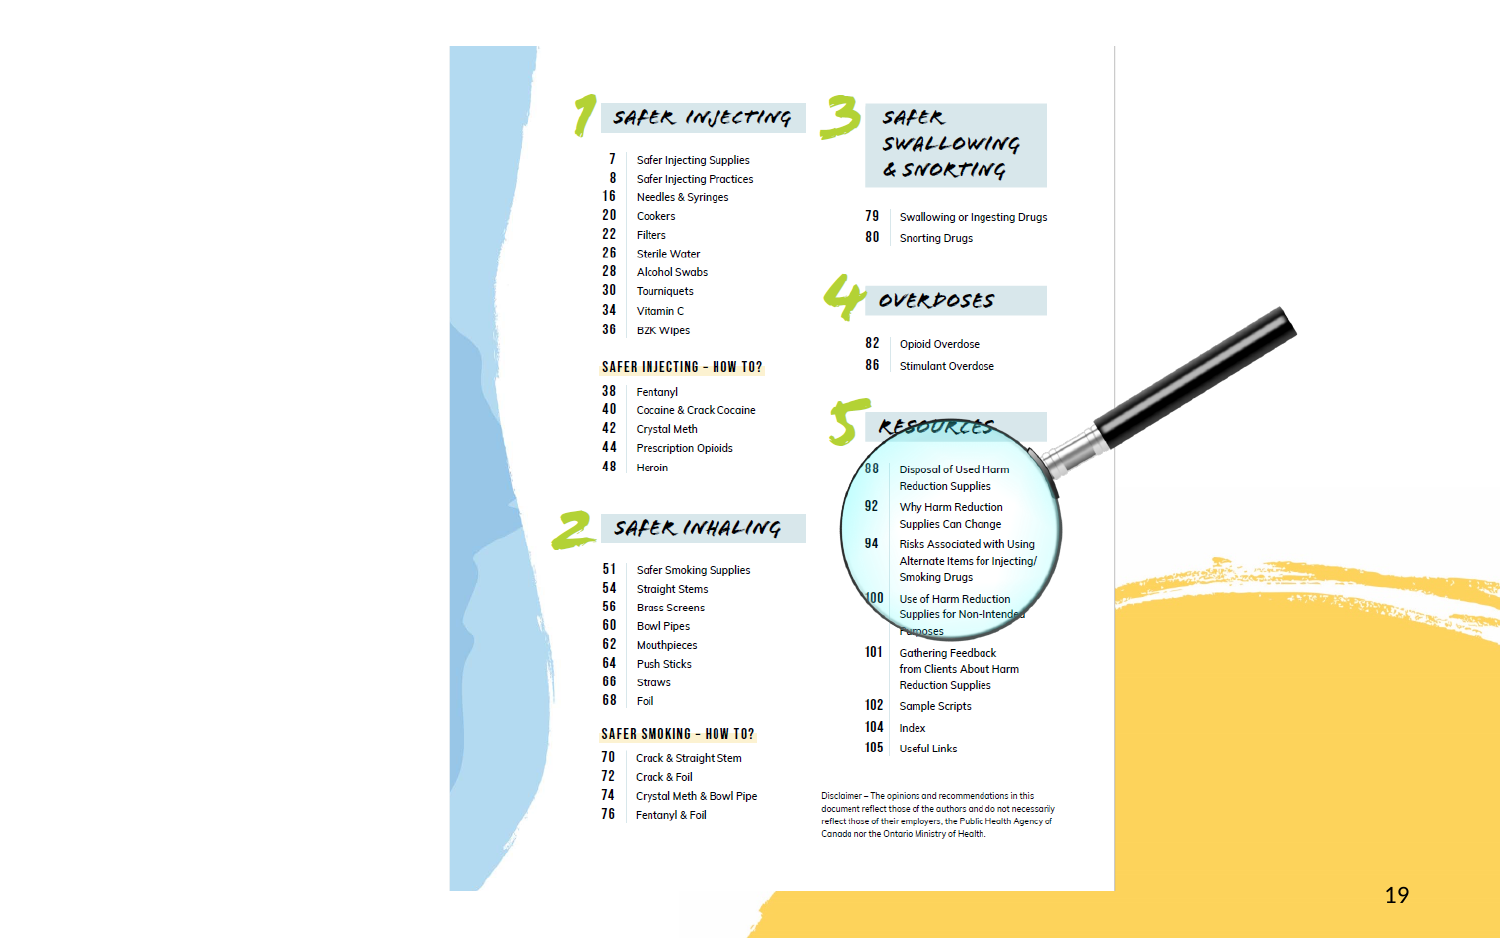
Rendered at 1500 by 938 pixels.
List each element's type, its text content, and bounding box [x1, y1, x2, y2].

picture [449, 46, 1500, 938]
slide_number 19 [1087, 868, 1425, 919]
